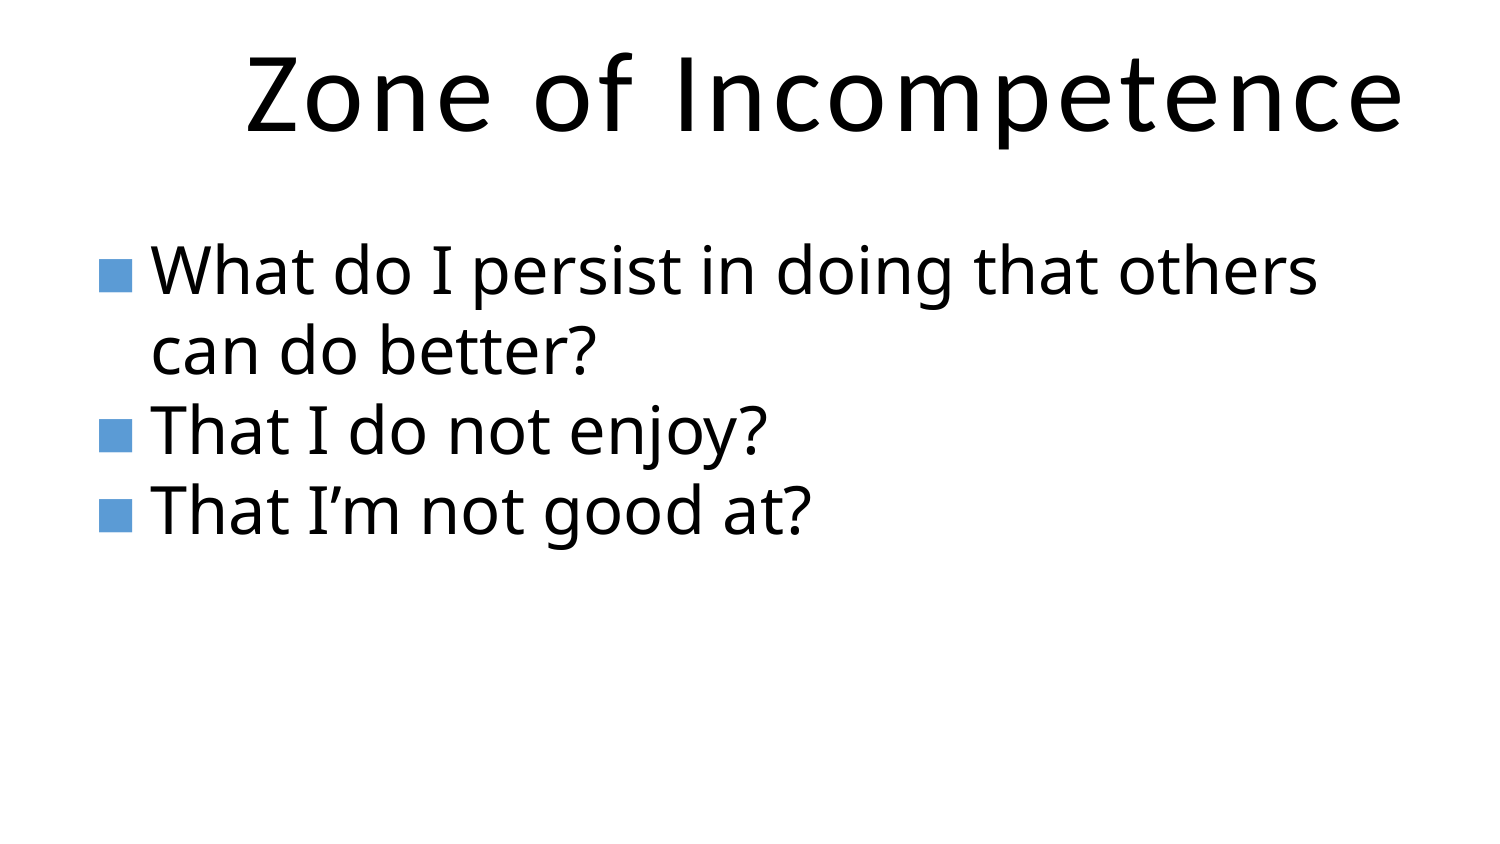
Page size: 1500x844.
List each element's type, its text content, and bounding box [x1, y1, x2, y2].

title Zone of Incompetence [33, 12, 1500, 177]
list What do I persist in doing that others can do better? That I do not enjoy? That I’m not good at? [78, 177, 1422, 558]
